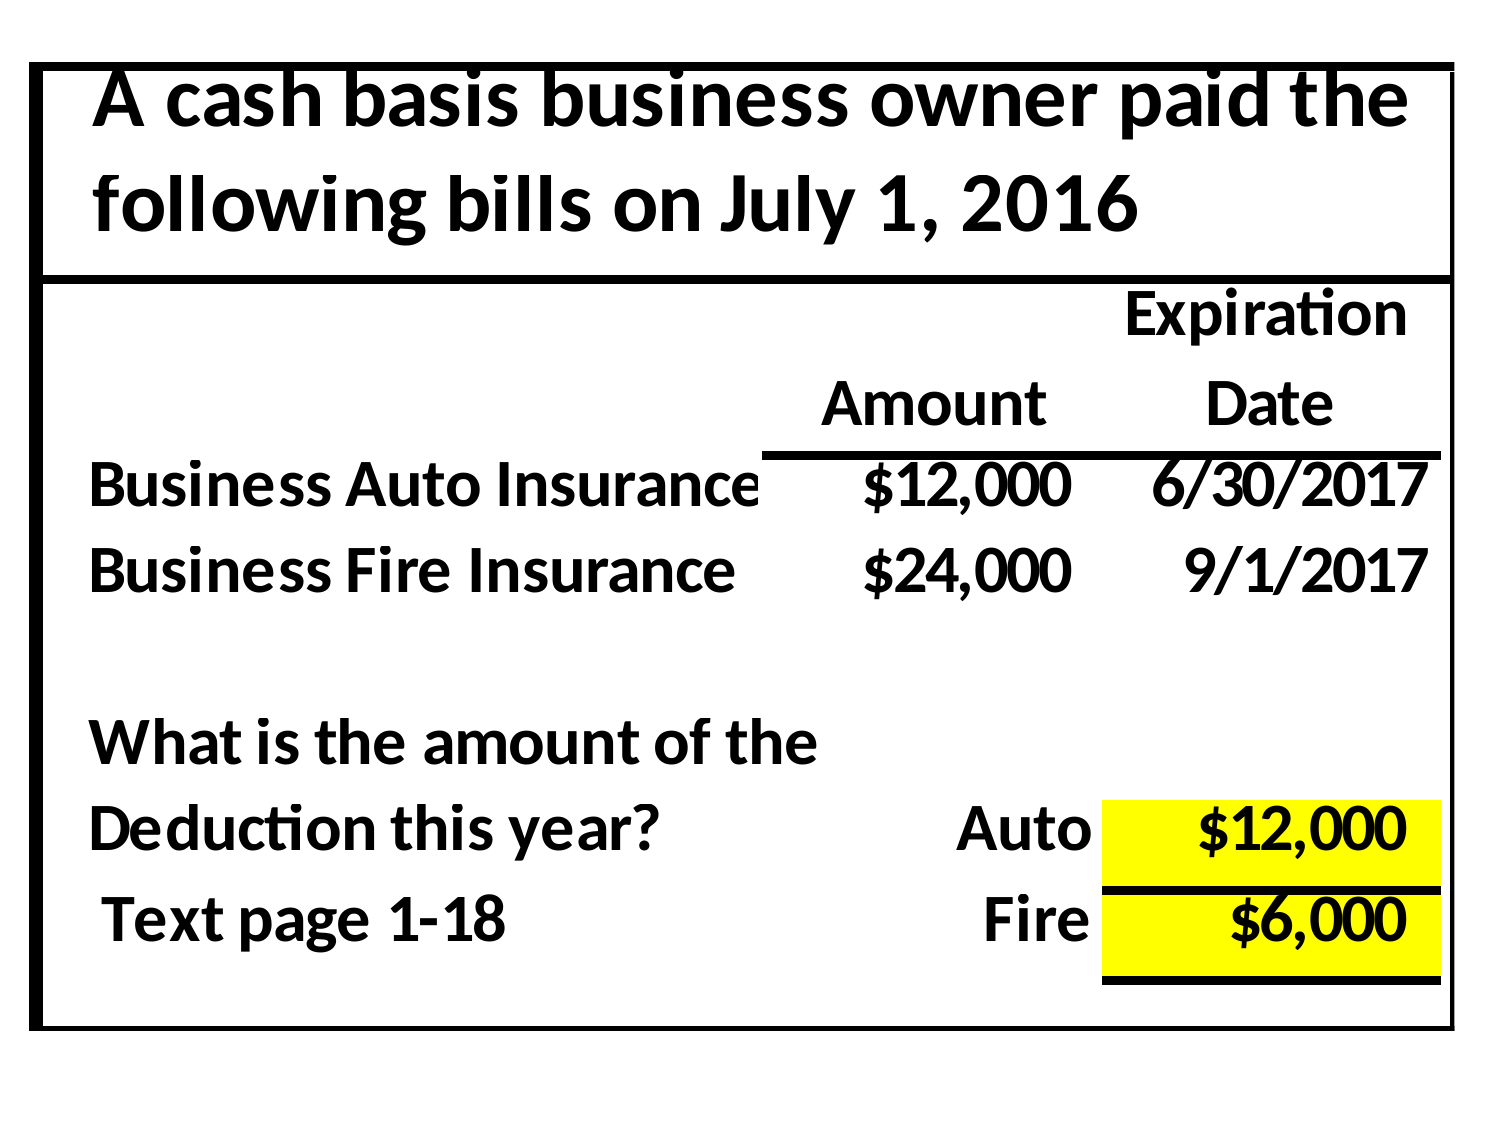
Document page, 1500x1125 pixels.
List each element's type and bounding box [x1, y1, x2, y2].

list [24, 37, 1475, 1063]
text_box [24, 62, 1459, 1036]
